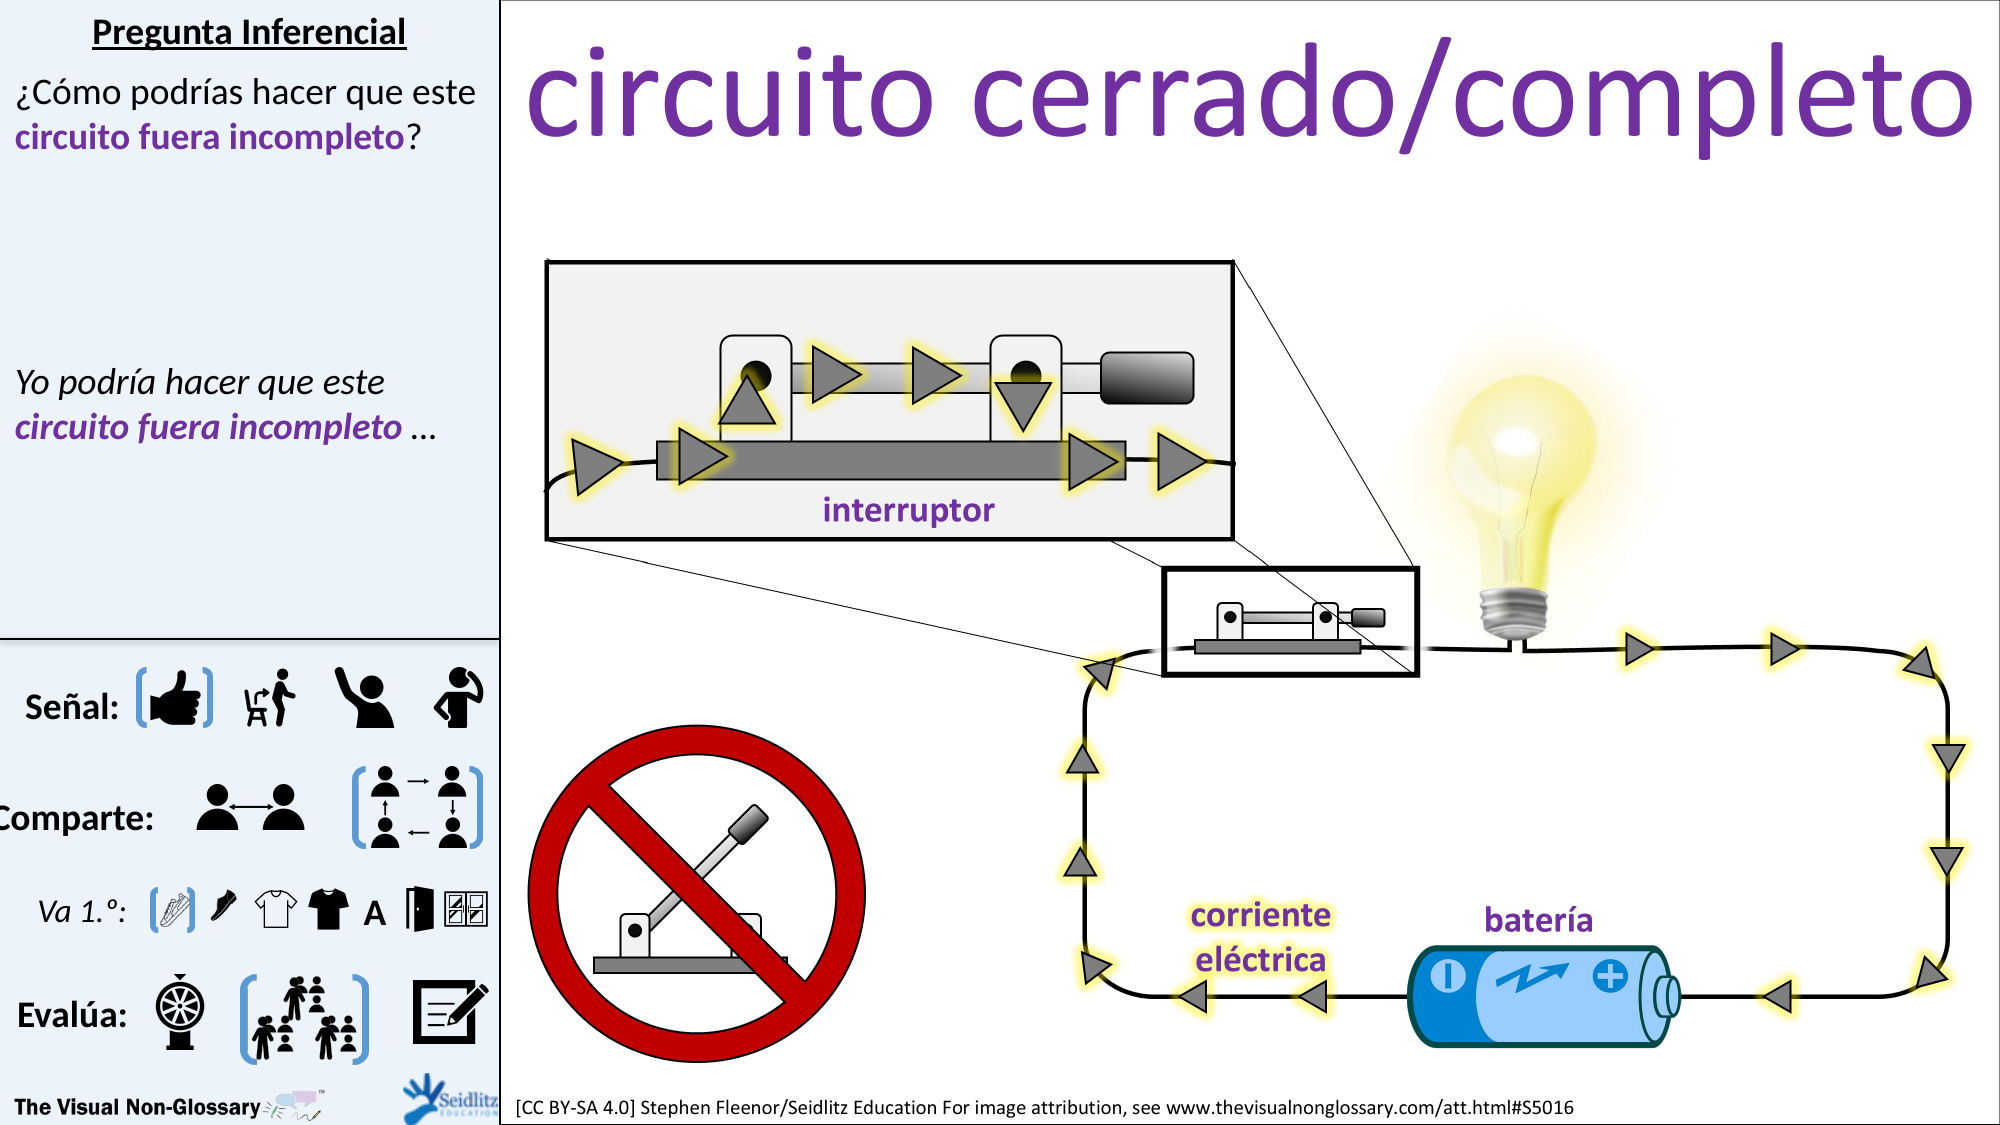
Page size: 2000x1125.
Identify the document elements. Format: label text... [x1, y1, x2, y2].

picture [428, 667, 490, 728]
picture [352, 766, 484, 850]
picture [142, 974, 218, 1051]
text_box Evalúa: [2, 982, 137, 1043]
picture [334, 667, 395, 728]
picture [305, 886, 352, 932]
picture [0, 1084, 328, 1125]
text_box Va 1.º: [22, 881, 143, 937]
picture [202, 886, 241, 925]
text_box Yo podría hacer que este circuito fuera incompleto … [0, 349, 494, 455]
text_box Comparte: [0, 785, 170, 846]
picture [149, 886, 196, 934]
picture [403, 1073, 498, 1125]
picture [136, 667, 214, 728]
picture [397, 886, 490, 932]
picture [499, 0, 2000, 1125]
picture [239, 667, 301, 728]
text_box Señal: [10, 674, 135, 735]
text_box Pregunta Inferencial [77, 0, 422, 59]
picture [413, 974, 490, 1051]
picture [239, 974, 370, 1066]
text_box A [348, 880, 402, 941]
picture [194, 784, 307, 830]
picture [253, 886, 299, 932]
text_box ¿Cómo podrías hacer que este circuito fuera incompleto? [0, 59, 494, 165]
